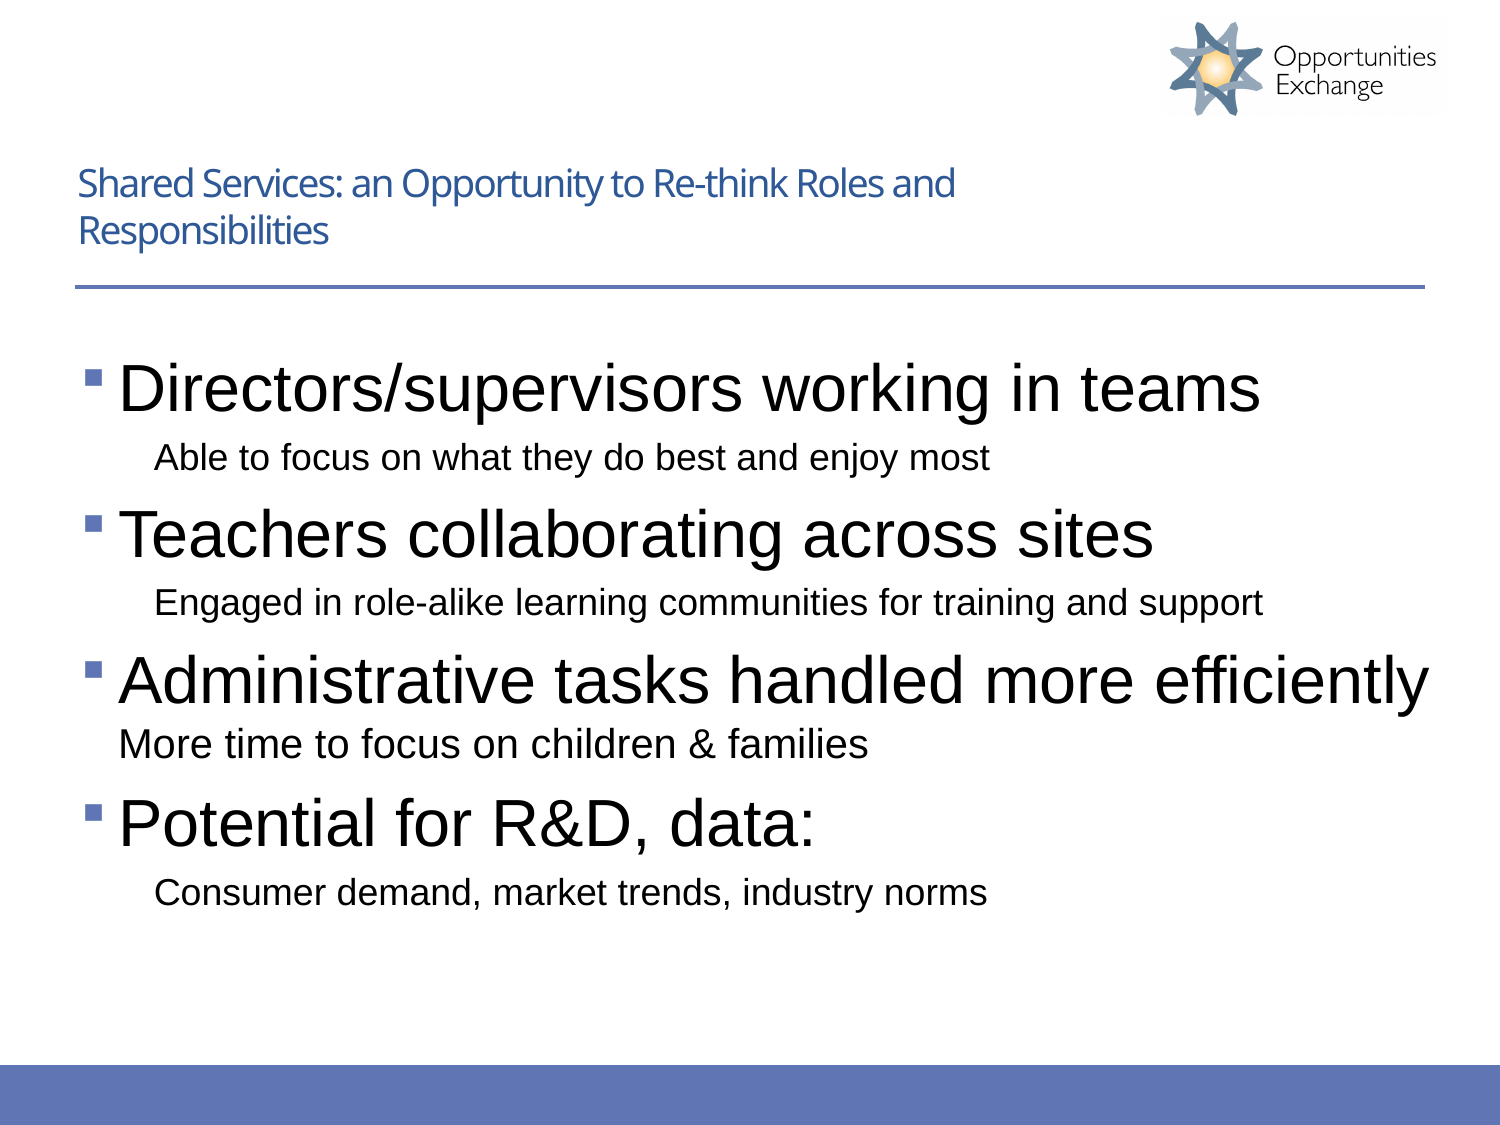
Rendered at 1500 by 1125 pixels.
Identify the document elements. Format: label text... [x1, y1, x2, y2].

list Directors/supervisors working in teams Able to focus on what they do best and enjoy most Teachers collaborating across sites Engaged in role-alike learning communities for training and support Administrative tasks handled more efficiently More time to focus on children & families Potential for R&D, data: Consumer demand, market trends, industry norms [0, 337, 1500, 1125]
picture [1162, 15, 1447, 117]
title Shared Services: an Opportunity to Re-think Roles and Responsibilities [62, 149, 1163, 313]
